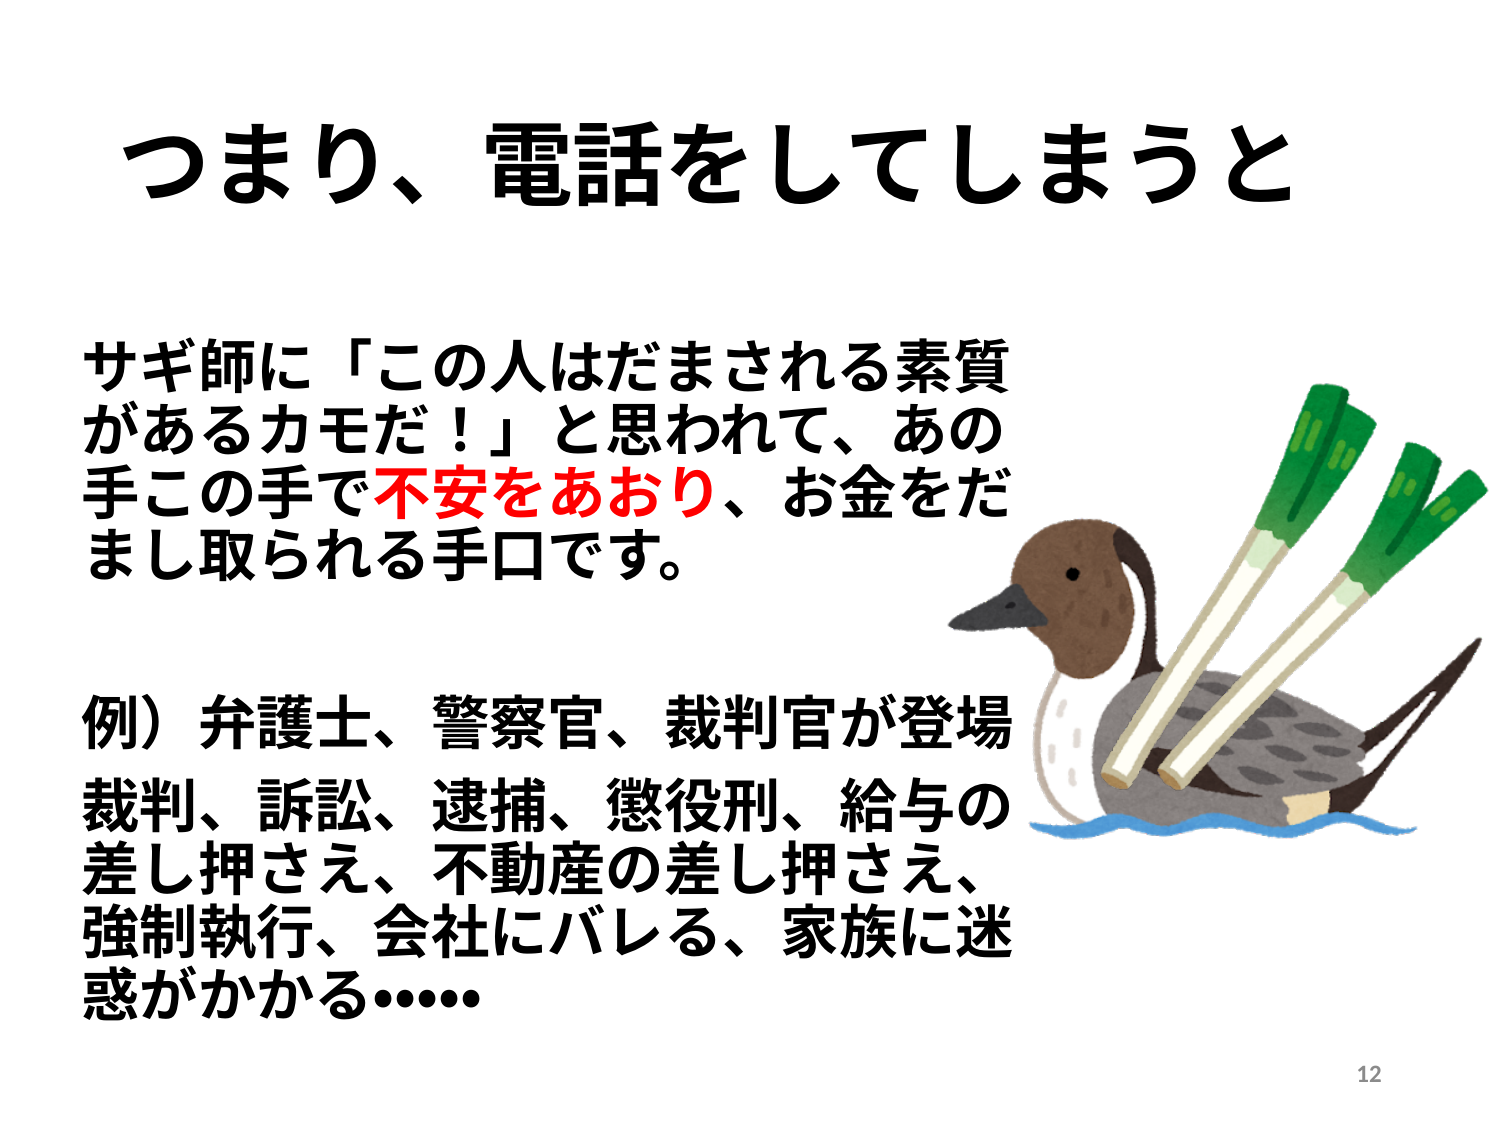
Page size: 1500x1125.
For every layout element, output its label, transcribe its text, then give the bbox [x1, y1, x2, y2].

picture [933, 376, 1500, 895]
slide_number 12 [1059, 1042, 1397, 1103]
title つまり、電話をしてしまうと [103, 59, 1397, 278]
list サギ師に「この人はだまされる素質があるカモだ！」と思われて、あの手この手で不安をあおり、お金をだまし取られる手口です。 例）弁護士、警察官、裁判官が登場 裁判、訴訟、逮捕、懲役刑、給与の差し押さえ、不動産の差し押さえ、強制執行、会社にバレる、家族に迷惑がかかる・・・・・ [66, 330, 1060, 1043]
